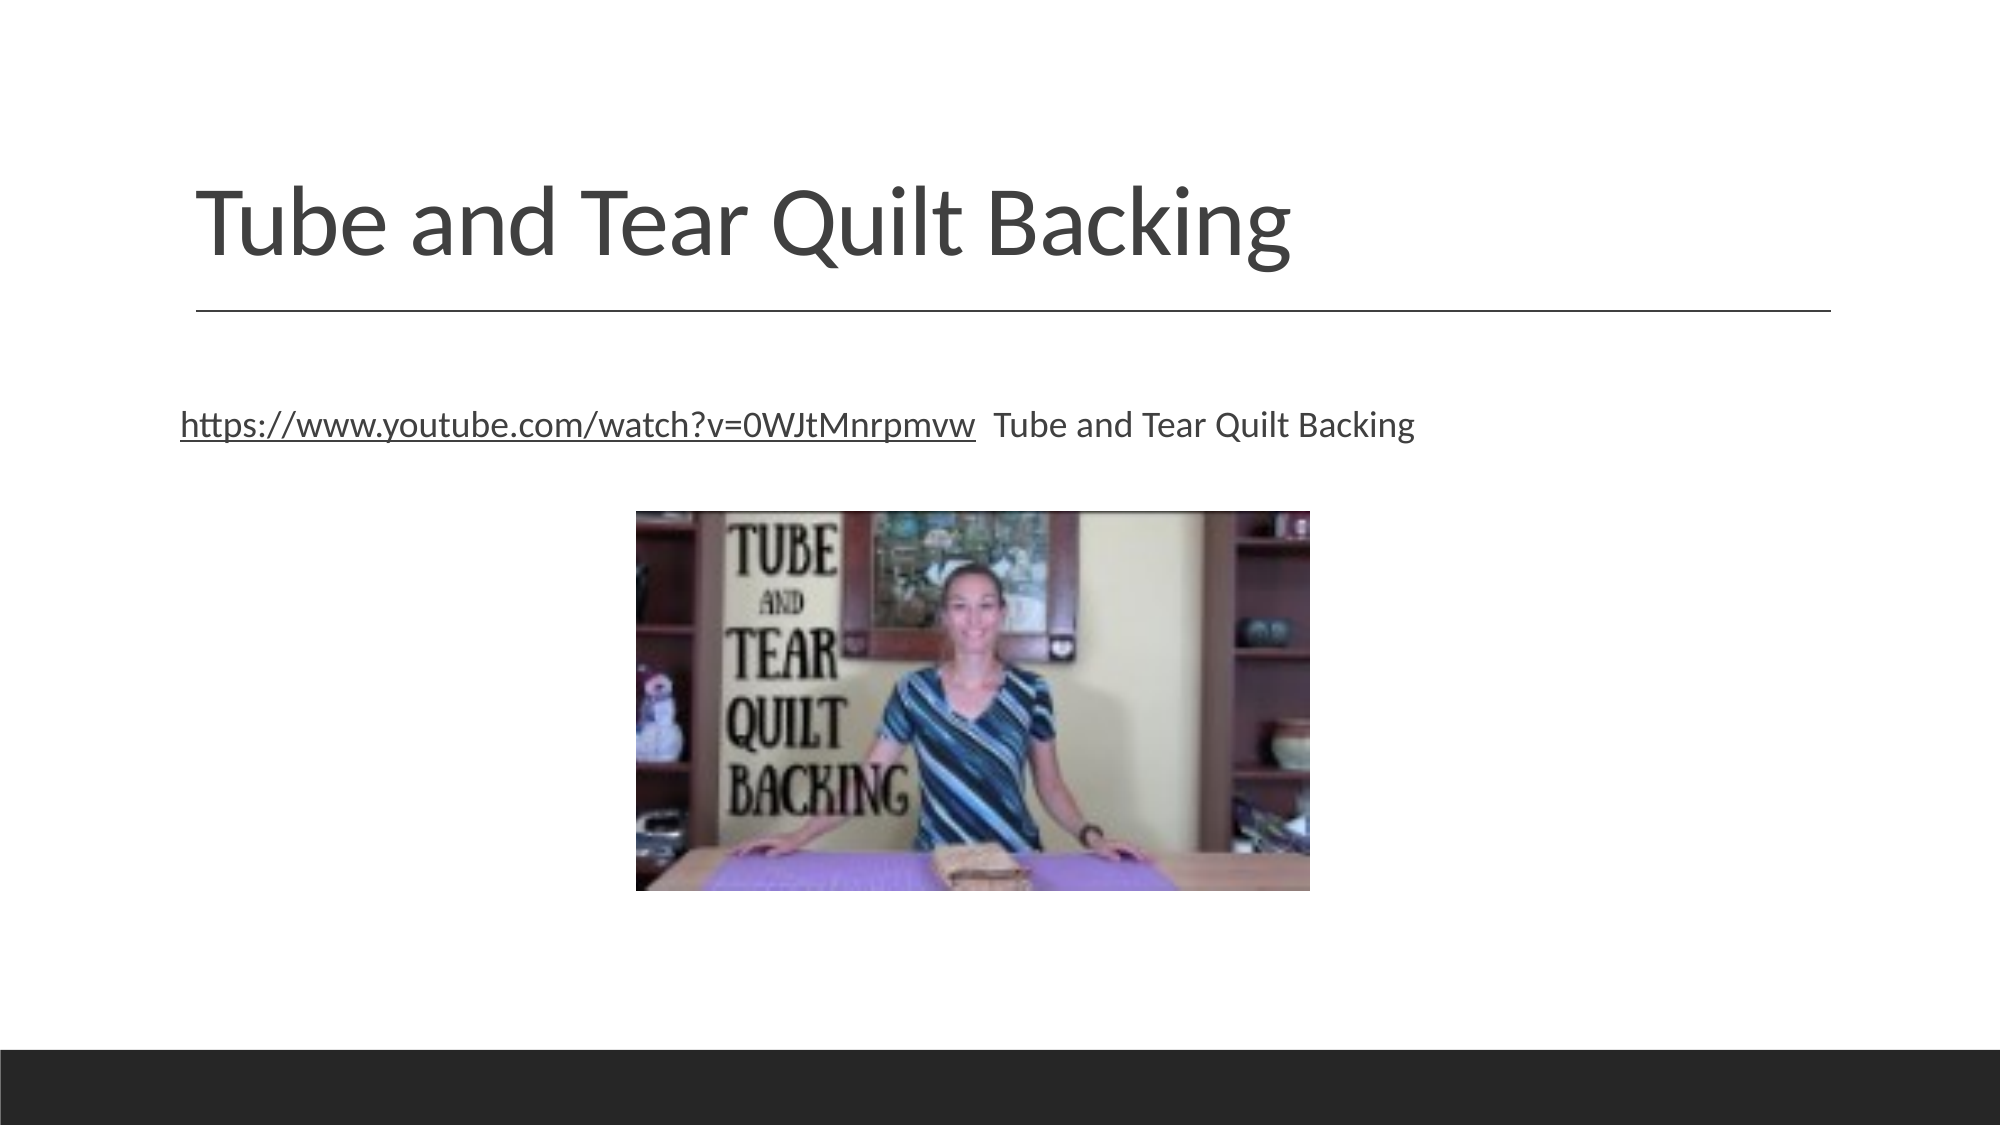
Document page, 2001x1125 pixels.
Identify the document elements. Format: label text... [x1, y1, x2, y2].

list https://www.youtube.com/watch?v=0WJtMnrpmvw Tube and Tear Quilt Backing [180, 342, 1830, 960]
title Tube and Tear Quilt Backing [180, 47, 1830, 285]
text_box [635, 509, 1311, 892]
